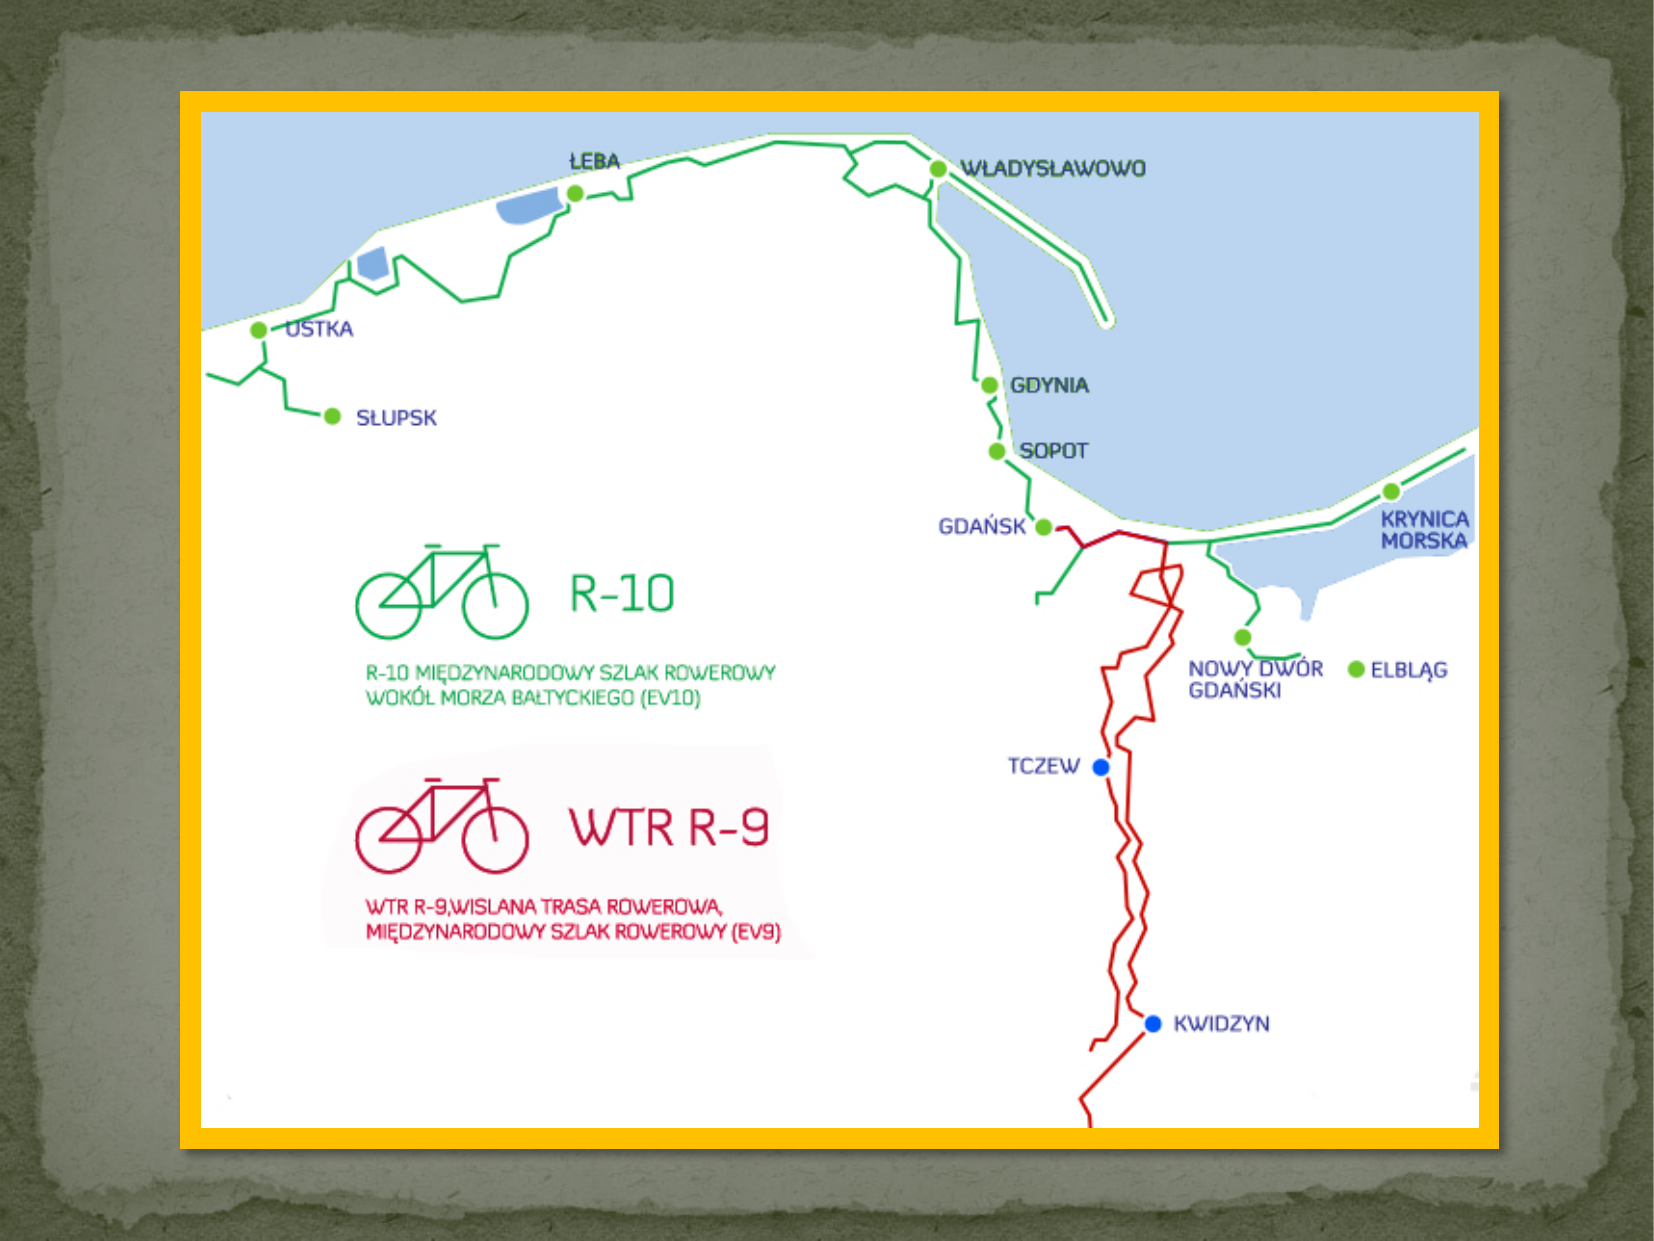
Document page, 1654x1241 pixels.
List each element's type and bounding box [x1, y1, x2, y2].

picture [201, 112, 1479, 1128]
